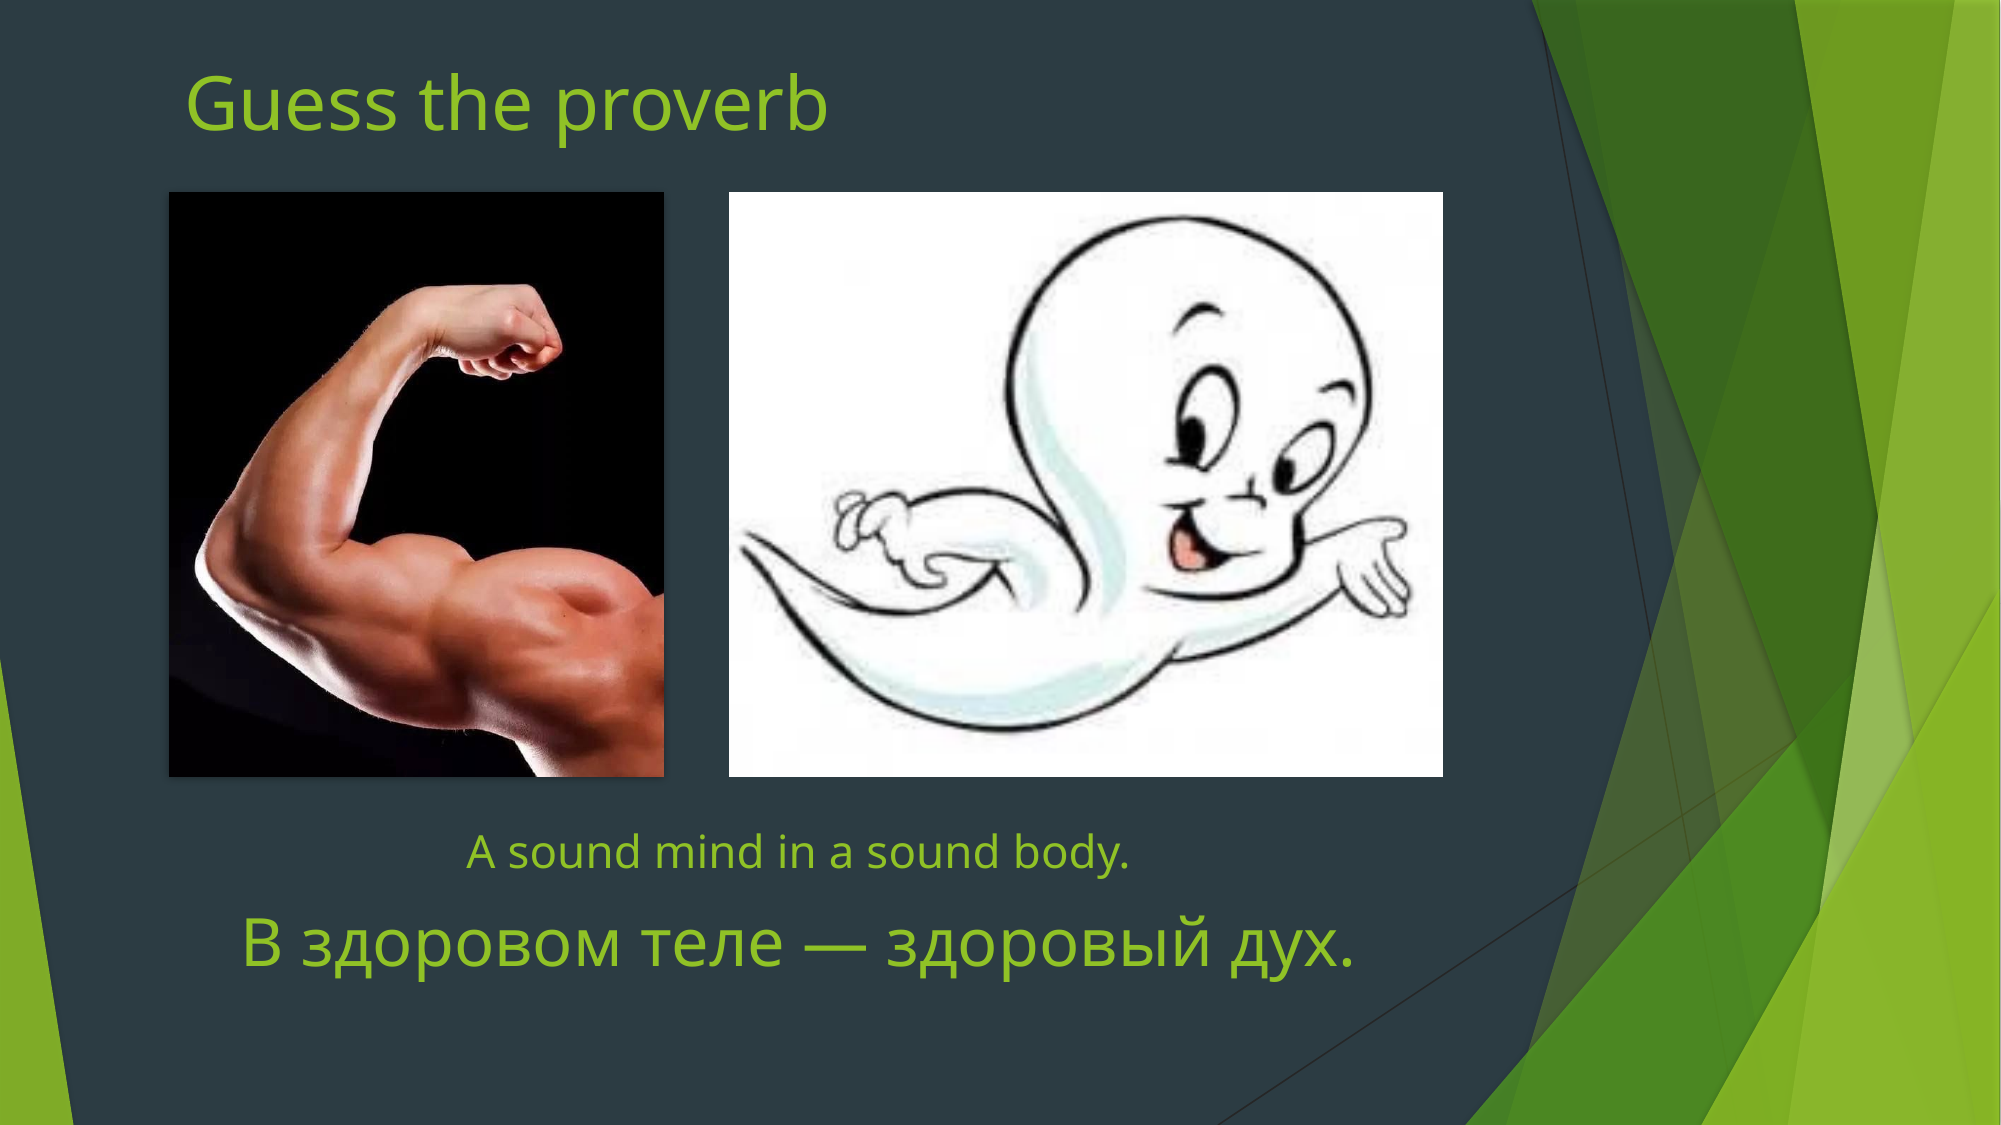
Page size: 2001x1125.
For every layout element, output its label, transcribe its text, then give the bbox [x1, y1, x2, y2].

text_box В здоровом теле — здоровый дух. [225, 891, 1373, 987]
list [168, 191, 664, 778]
text_box Guess the proverb [169, 47, 1414, 153]
title A sound mind in a sound body. [101, 815, 1497, 940]
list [728, 191, 1443, 778]
